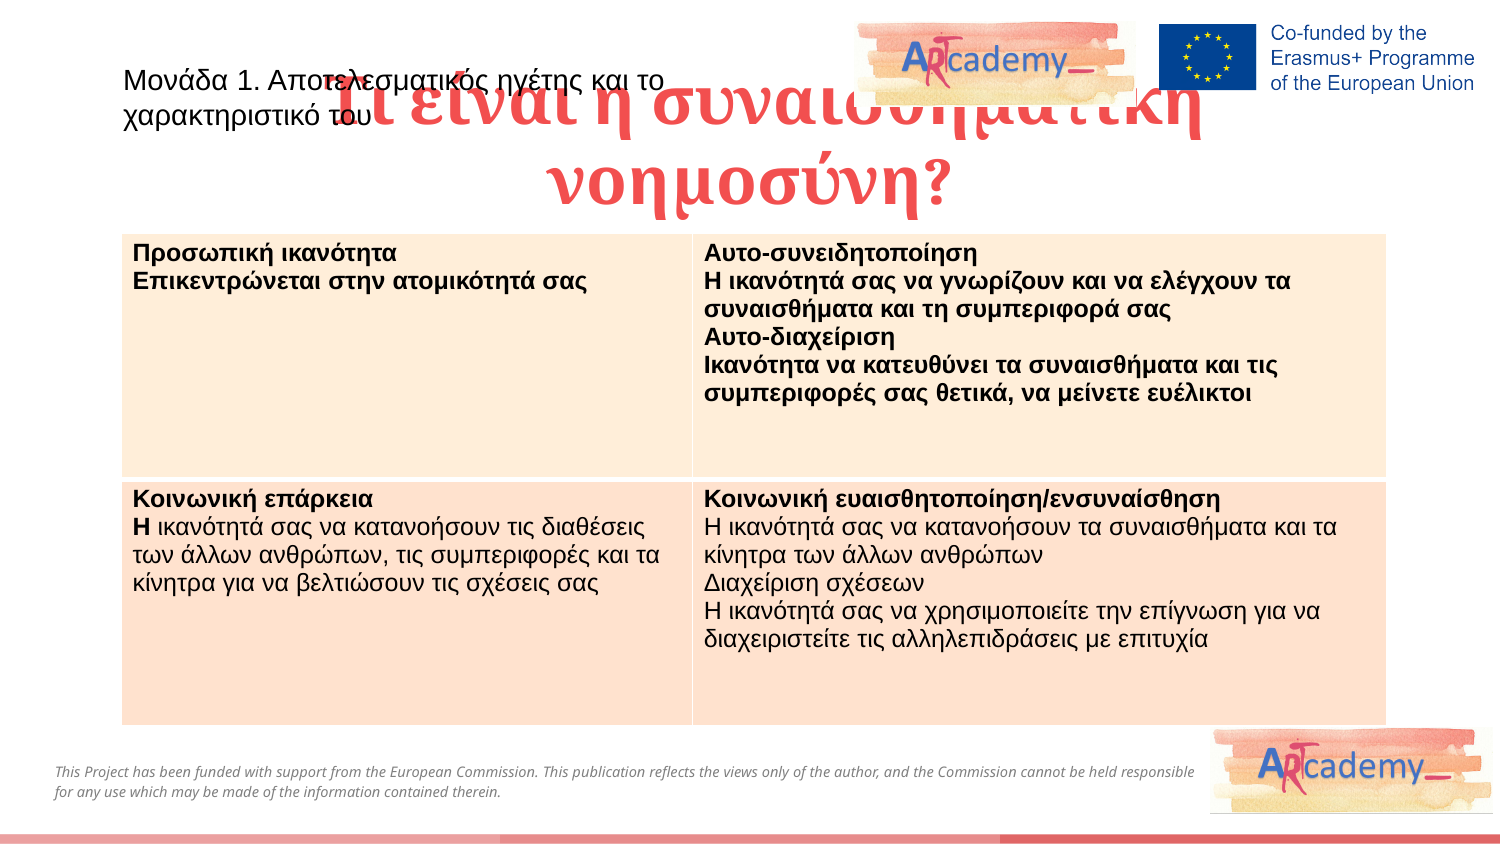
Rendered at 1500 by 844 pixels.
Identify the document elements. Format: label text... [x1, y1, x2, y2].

text_box This Project has been funded with support from the European Commission. This publication reflects the views only of the author, and the Commission cannot be held responsible for any use which may be made of the information contained therein. [39, 754, 1205, 799]
picture [1158, 24, 1474, 94]
table_header Αυτο-συνειδητοποίηση Η ικανότητά σας να γνωρίζουν και να ελέγχουν τα συναισθήματα και τη συμπεριφορά σας Αυτο-διαχείριση Ικανότητα να κατευθύνει τα συναισθήματα και τις συμπεριφορές σας θετικά, να μείνετε ευέλικτοι [693, 234, 1386, 477]
table_cell Κοινωνική επάρκεια Η ικανότητά σας να κατανοήσουν τις διαθέσεις των άλλων ανθρώπων, τις συμπεριφορές και τα κίνητρα για να βελτιώσουν τις σχέσεις σας [122, 482, 692, 725]
table_header Προσωπική ικανότητα Επικεντρώνεται στην ατομικότητά σας [122, 234, 692, 477]
text_box Μονάδα 1. Αποτελεσματικός ηγέτης και το χαρακτηριστικό του [108, 53, 783, 173]
picture [1210, 709, 1493, 844]
table_cell Κοινωνική ευαισθητοποίηση/ενσυναίσθηση Η ικανότητά σας να κατανοήσουν τα συναισθήματα και τα κίνητρα των άλλων ανθρώπων Διαχείριση σχέσεων Η ικανότητά σας να χρησιμοποιείτε την επίγνωση για να διαχειριστείτε τις αλληλεπιδράσεις με επιτυχία [693, 482, 1386, 725]
title Τι είναι η συναισθηματική νοημοσύνη? [180, 53, 1352, 232]
picture [854, 2, 1137, 138]
